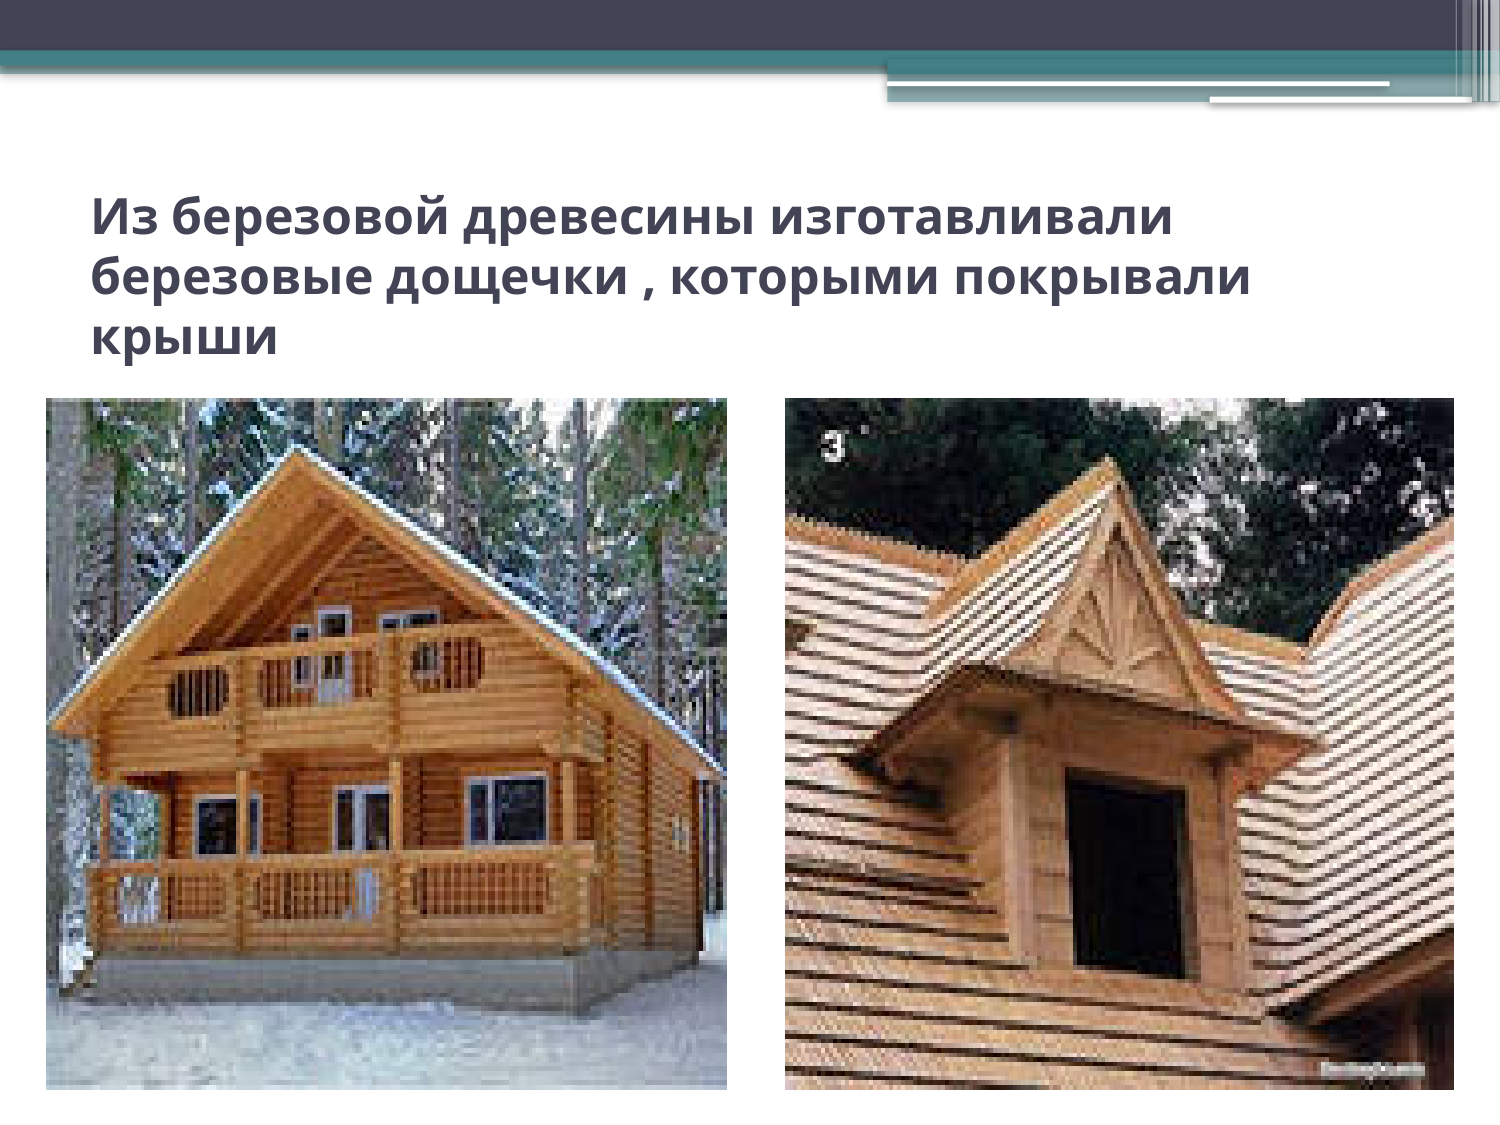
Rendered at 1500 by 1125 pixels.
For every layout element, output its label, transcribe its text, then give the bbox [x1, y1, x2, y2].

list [46, 398, 727, 1091]
title Из березовой древесины изготавливали березовые дощечки , которыми покрывали крыши [75, 187, 1425, 363]
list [784, 398, 1454, 1091]
